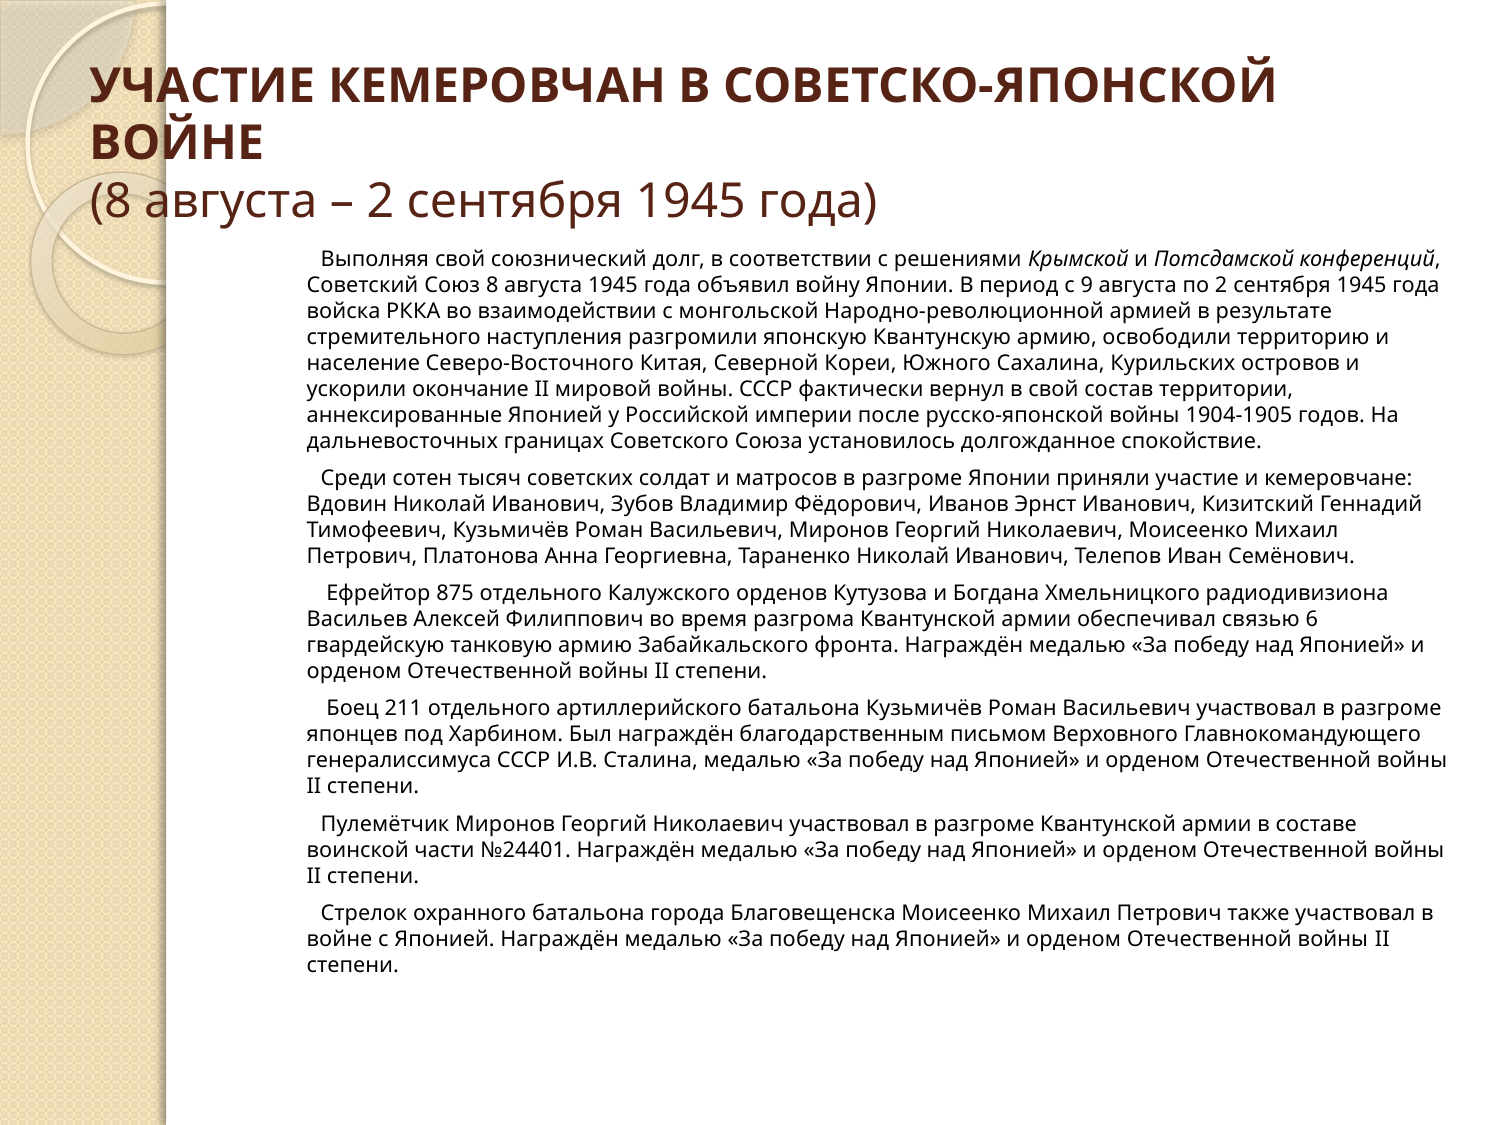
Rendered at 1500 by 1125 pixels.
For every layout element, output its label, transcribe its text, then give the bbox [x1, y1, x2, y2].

title УЧАСТИЕ КЕМЕРОВЧАН В СОВЕТСКО-ЯПОНСКОЙ ВОЙНЕ (8 августа – 2 сентября 1945 года) [75, 45, 1425, 421]
list Выполняя свой союзнический долг, в соответствии с решениями Крымской и Потсдамской конференций, Советский Союз 8 августа 1945 года объявил войну Японии. В период с 9 августа по 2 сентября 1945 года войска РККА во взаимодействии с монгольской Народно-революционной армией в результате стремительного наступления разгромили японскую Квантунскую армию, освободили территорию и население Северо-Восточного Китая, Северной Кореи, Южного Сахалина, Курильских островов и ускорили окончание II мировой войны. СССР фактически вернул в свой состав территории, аннексированные Японией у Российской империи после русско-японской войны 1904-1905 годов. На дальневосточных границах Советского Союза установилось долгожданное спокойствие. Среди сотен тысяч советских солдат и матросов в разгроме Японии приняли участие и кемеровчане: Вдовин Николай Иванович, Зубов Владимир Фёдорович, Иванов Эрнст Иванович, Кизитский Геннадий Тимофеевич, Кузьмичёв Роман Васильевич, Миронов Георгий Николаевич, Моисеенко Михаил Петрович, Платонова Анна Георгиевна, Тараненко Николай Иванович, Телепов Иван Семёнович. Ефрейтор 875 отдельного Калужского орденов Кутузова и Богдана Хмельницкого радиодивизиона Васильев Алексей Филиппович во время разгрома Квантунской армии обеспечивал связью 6 гвардейскую танковую армию Забайкальского фронта. Награждён медалью «За победу над Японией» и орденом Отечественной войны II степени. Боец 211 отдельного артиллерийского батальона Кузьмичёв Роман Васильевич участвовал в разгроме японцев под Харбином. Был награждён благодарственным письмом Верховного Главнокомандующего генералиссимуса СССР И.В. Сталина, медалью «За победу над Японией» и орденом Отечественной войны II степени. Пулемётчик Миронов Георгий Николаевич участвовал в разгроме Квантунской армии в составе воинской части №24401. Награждён медалью «За победу над Японией» и орденом Отечественной войны II степени. Стрелок охранного батальона города Благовещенска Моисеенко Михаил Петрович также участвовал в войне с Японией. Награждён медалью «За победу над Японией» и орденом Отечественной войны II степени. [235, 237, 1466, 1025]
